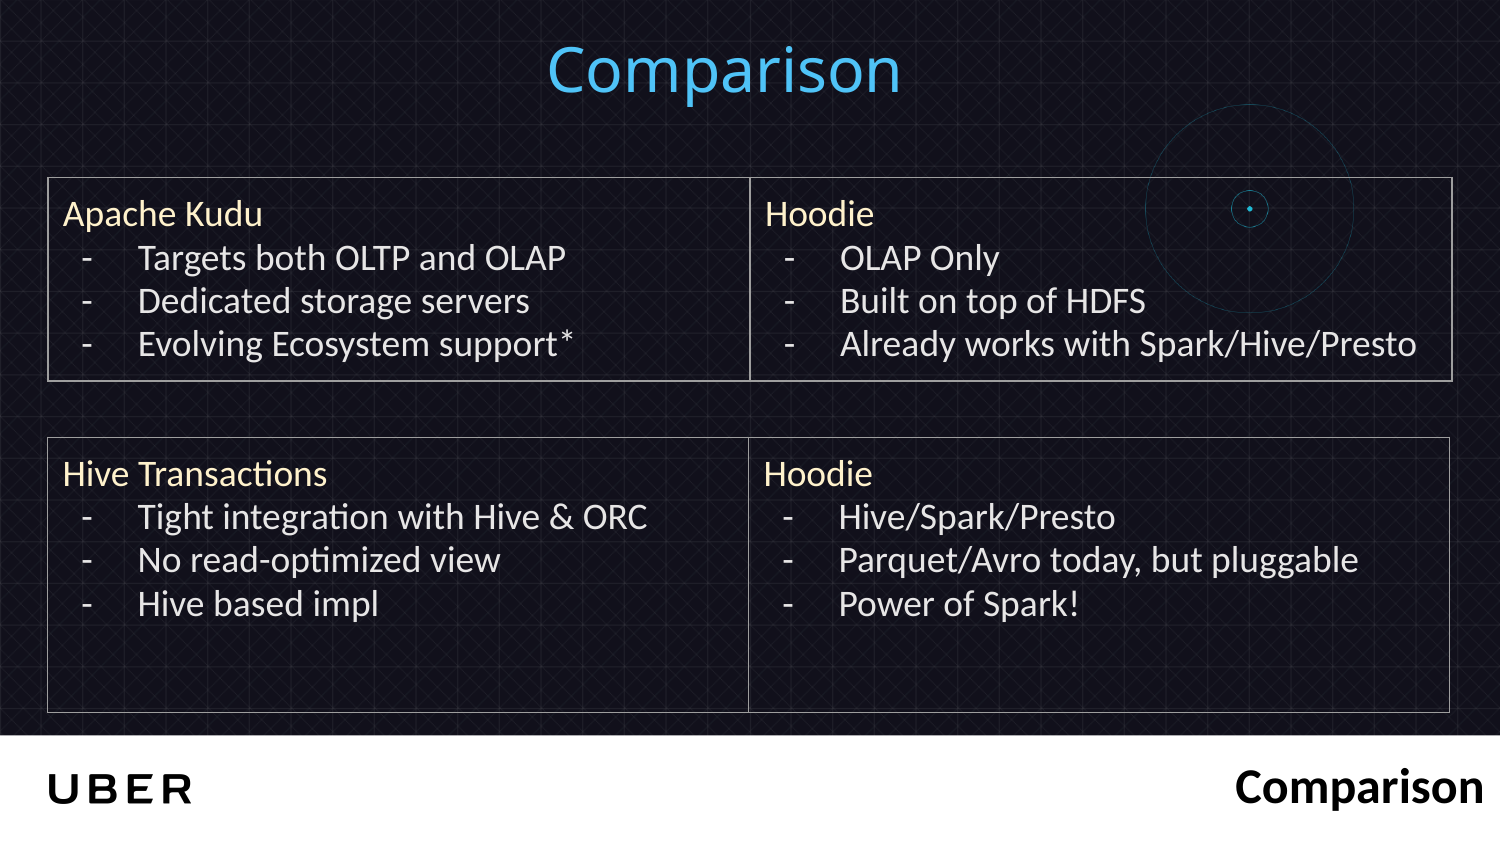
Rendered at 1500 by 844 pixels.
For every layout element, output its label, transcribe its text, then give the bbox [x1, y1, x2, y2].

table_header Hoodie OLAP Only Built on top of HDFS Already works with Spark/Hive/Presto [751, 178, 1451, 380]
picture [20, 745, 220, 833]
table_header Hive Transactions Tight integration with Hive & ORC No read-optimized view Hive based impl [48, 438, 748, 712]
picture [0, 0, 1500, 735]
table_header Hoodie Hive/Spark/Presto Parquet/Avro today, but pluggable Power of Spark! [749, 438, 1449, 712]
text_box Comparison [814, 738, 1500, 844]
table_header Apache Kudu Targets both OLTP and OLAP Dedicated storage servers Evolving Ecosystem support* [49, 178, 749, 380]
text_box Comparison [123, 15, 1327, 99]
